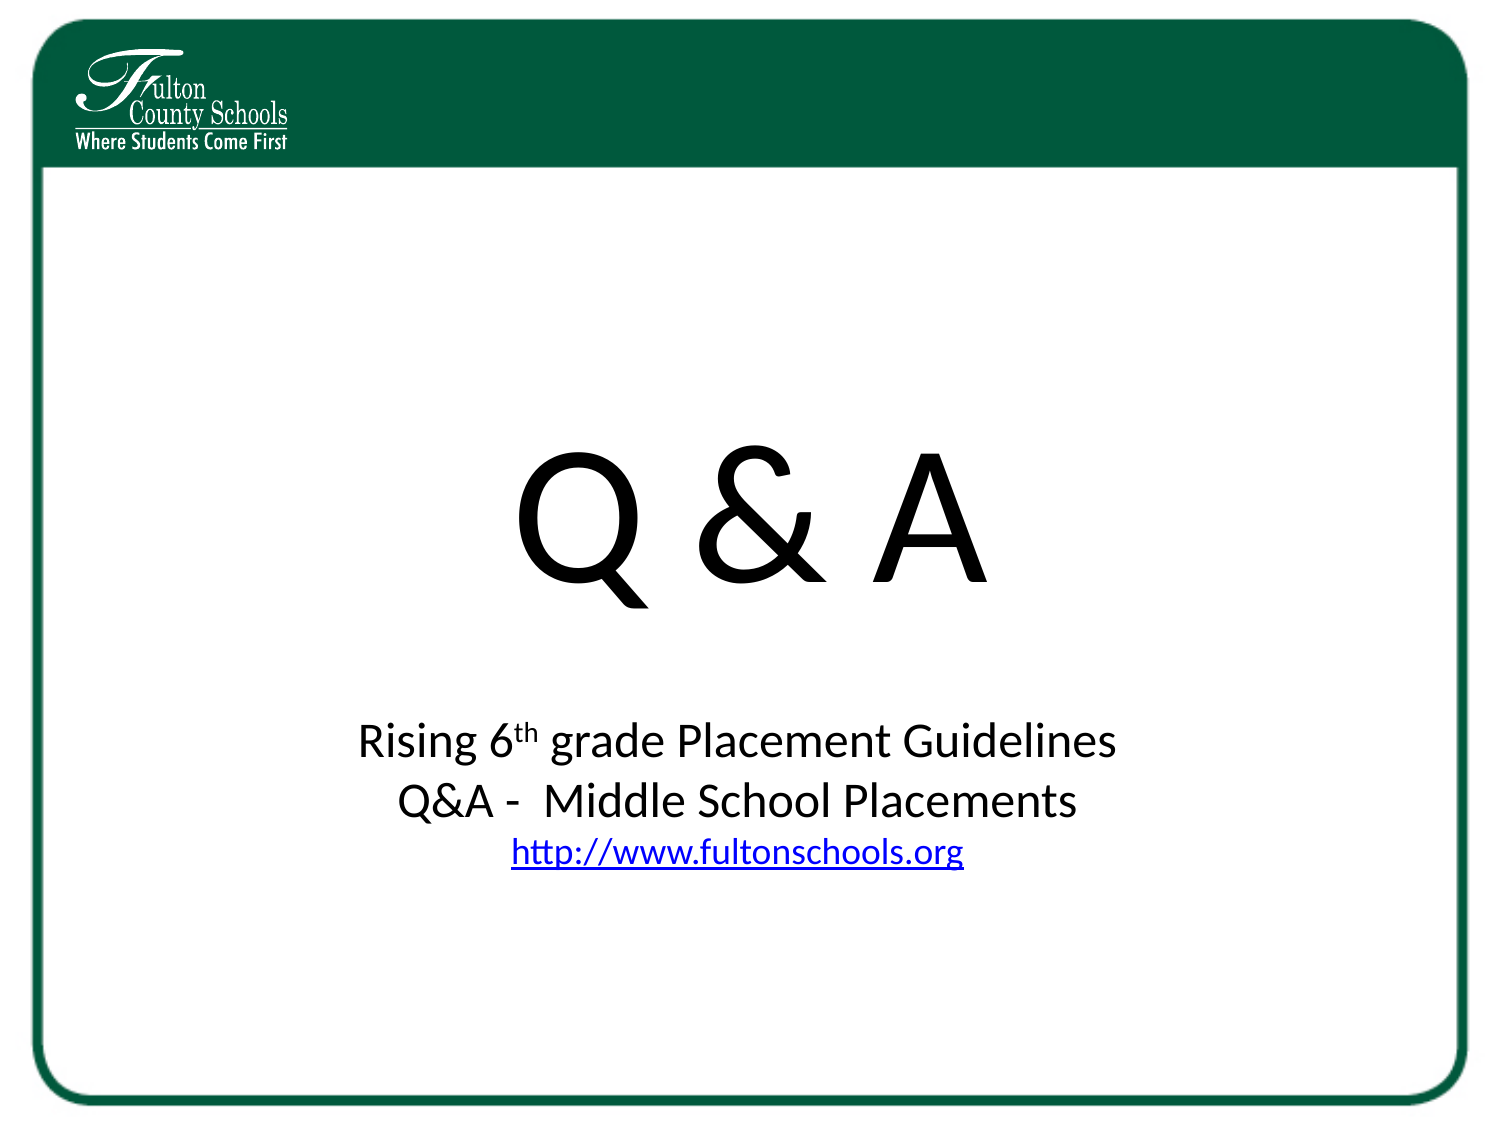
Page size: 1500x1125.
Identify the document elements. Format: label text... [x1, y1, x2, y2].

list Q & A [75, 375, 1425, 1005]
text_box Rising 6th grade Placement Guidelines Q&A - Middle School Placements http://www.fultonschools.org [237, 699, 1238, 970]
picture [0, 0, 1500, 1125]
